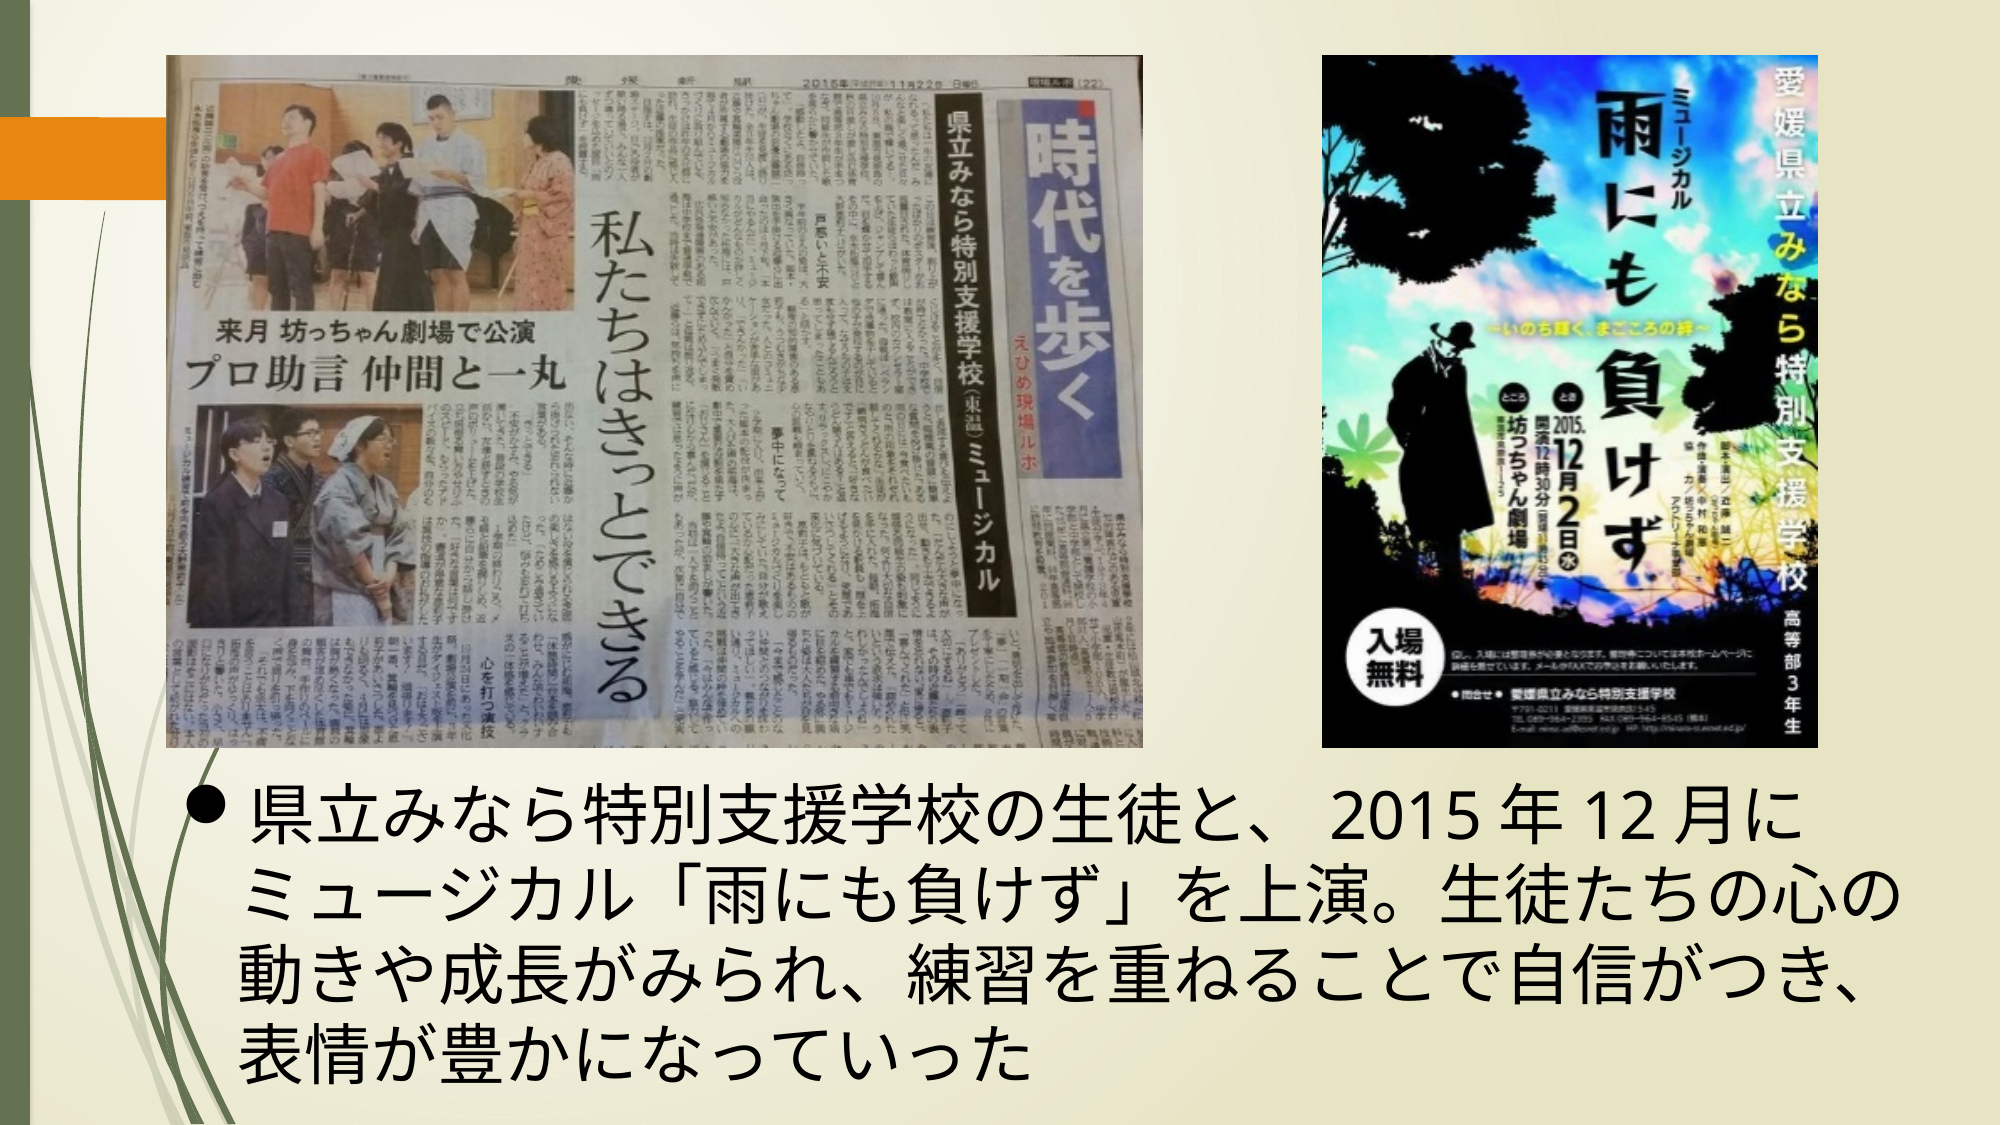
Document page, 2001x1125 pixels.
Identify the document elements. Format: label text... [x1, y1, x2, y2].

text_box 県立みなら特別支援学校の生徒と、2015年12月にミュージカル「雨にも負けず」を上演。生徒たちの心の動きや成長がみられ、練習を重ねることで自信がつき、表情が豊かになっていった [166, 765, 1933, 1100]
picture [1322, 55, 1818, 749]
picture [166, 55, 1143, 749]
